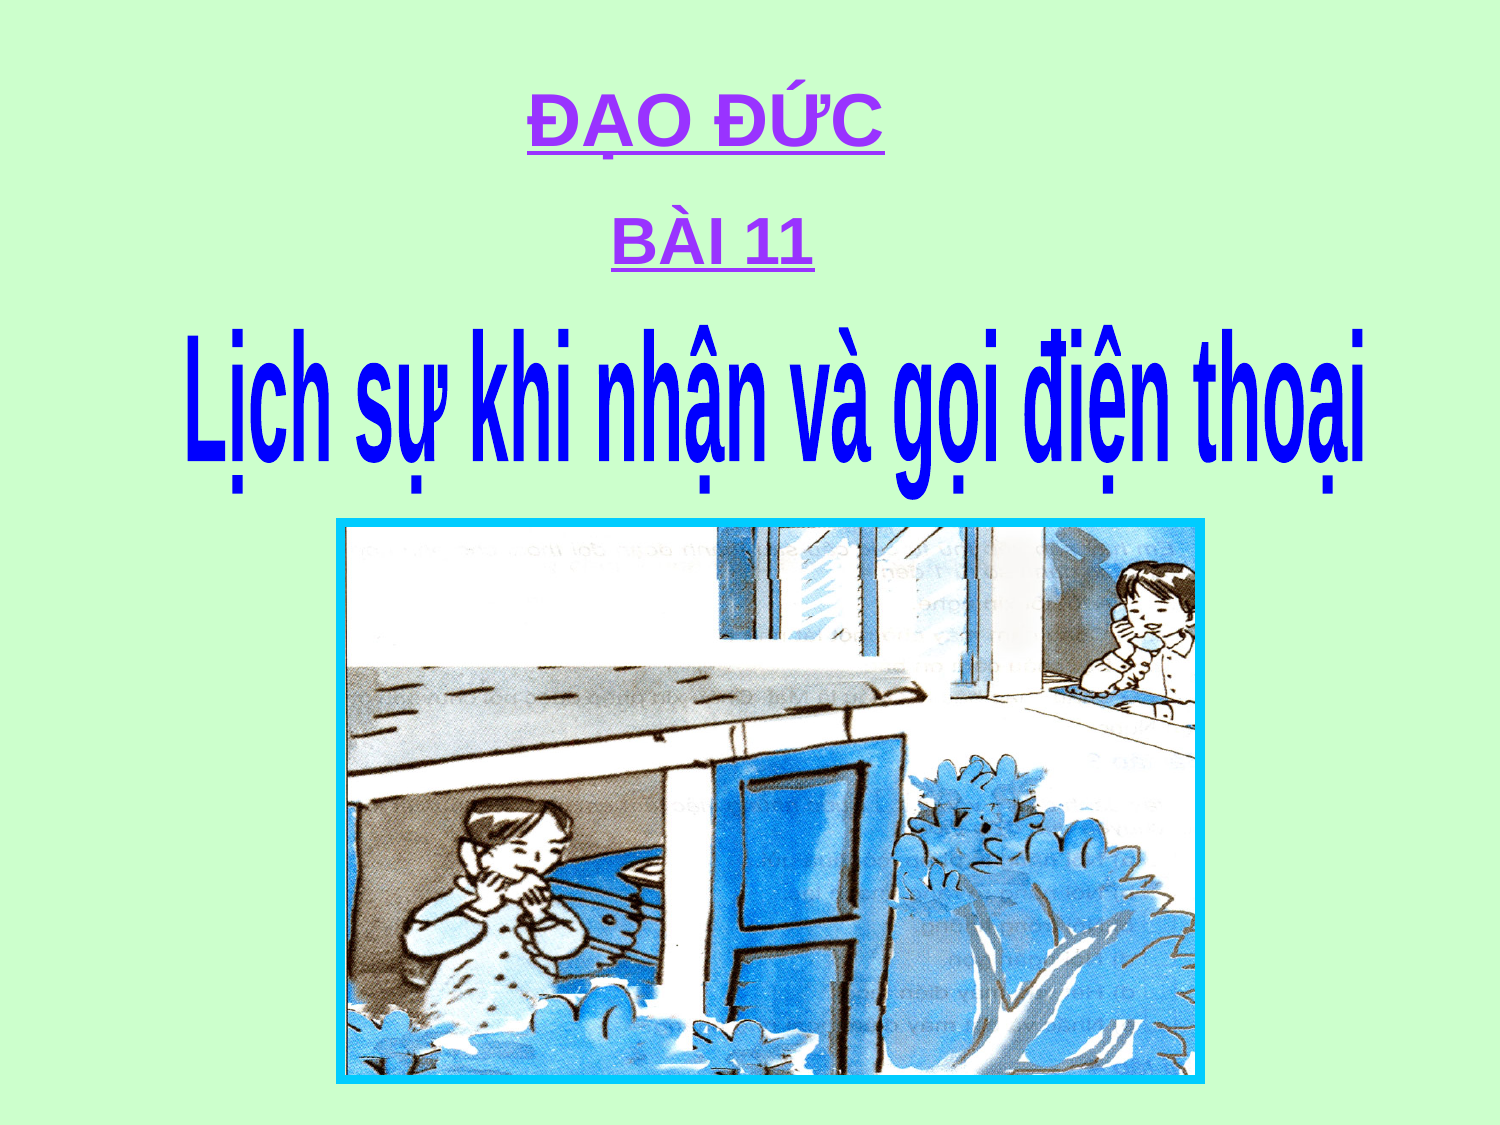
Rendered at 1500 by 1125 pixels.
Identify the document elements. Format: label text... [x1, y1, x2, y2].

text_box BÀI 11 [537, 187, 888, 288]
title ĐẠO ĐỨC [412, 50, 1000, 183]
picture [346, 528, 1194, 1074]
